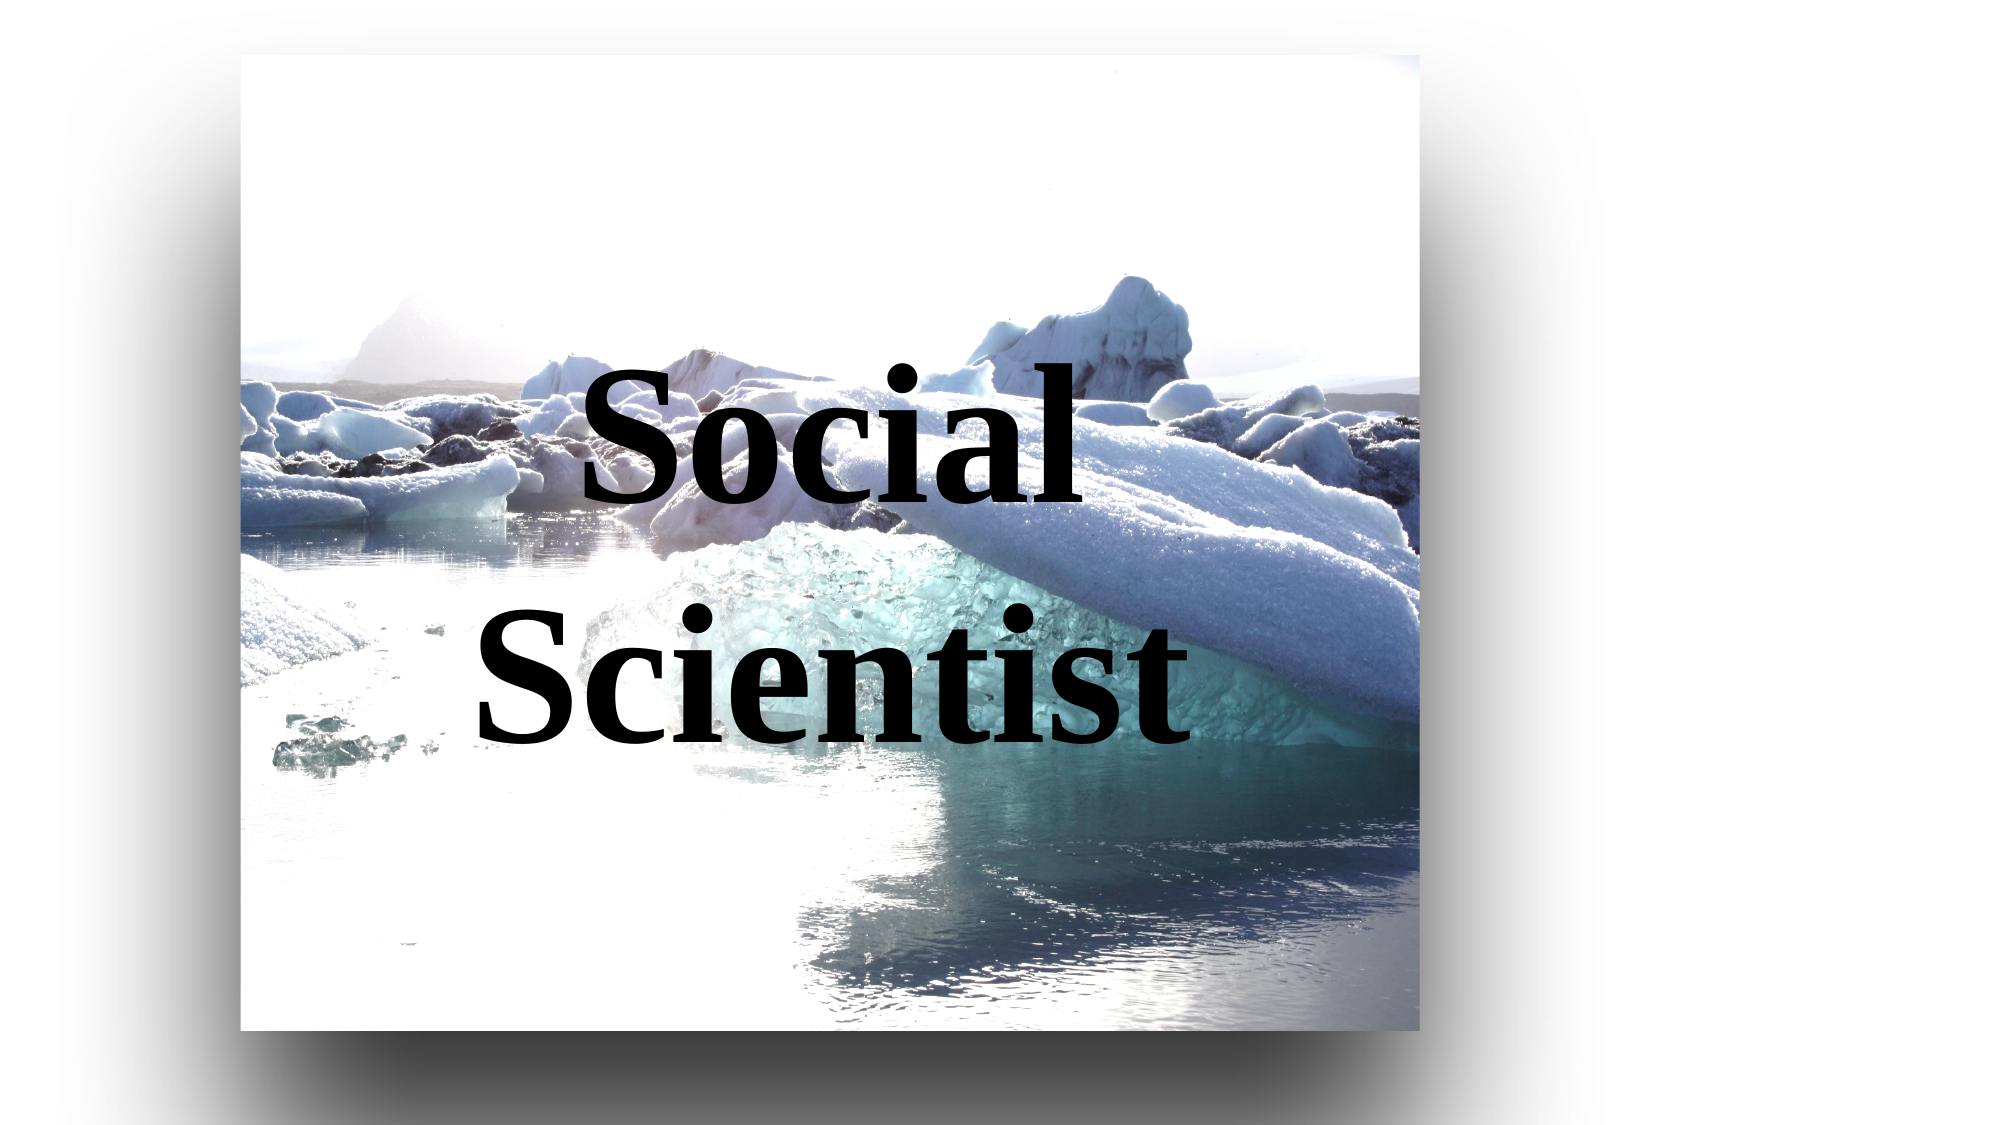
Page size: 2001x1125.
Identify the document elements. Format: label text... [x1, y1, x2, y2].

text_box Social Scientist [240, 55, 1420, 1031]
